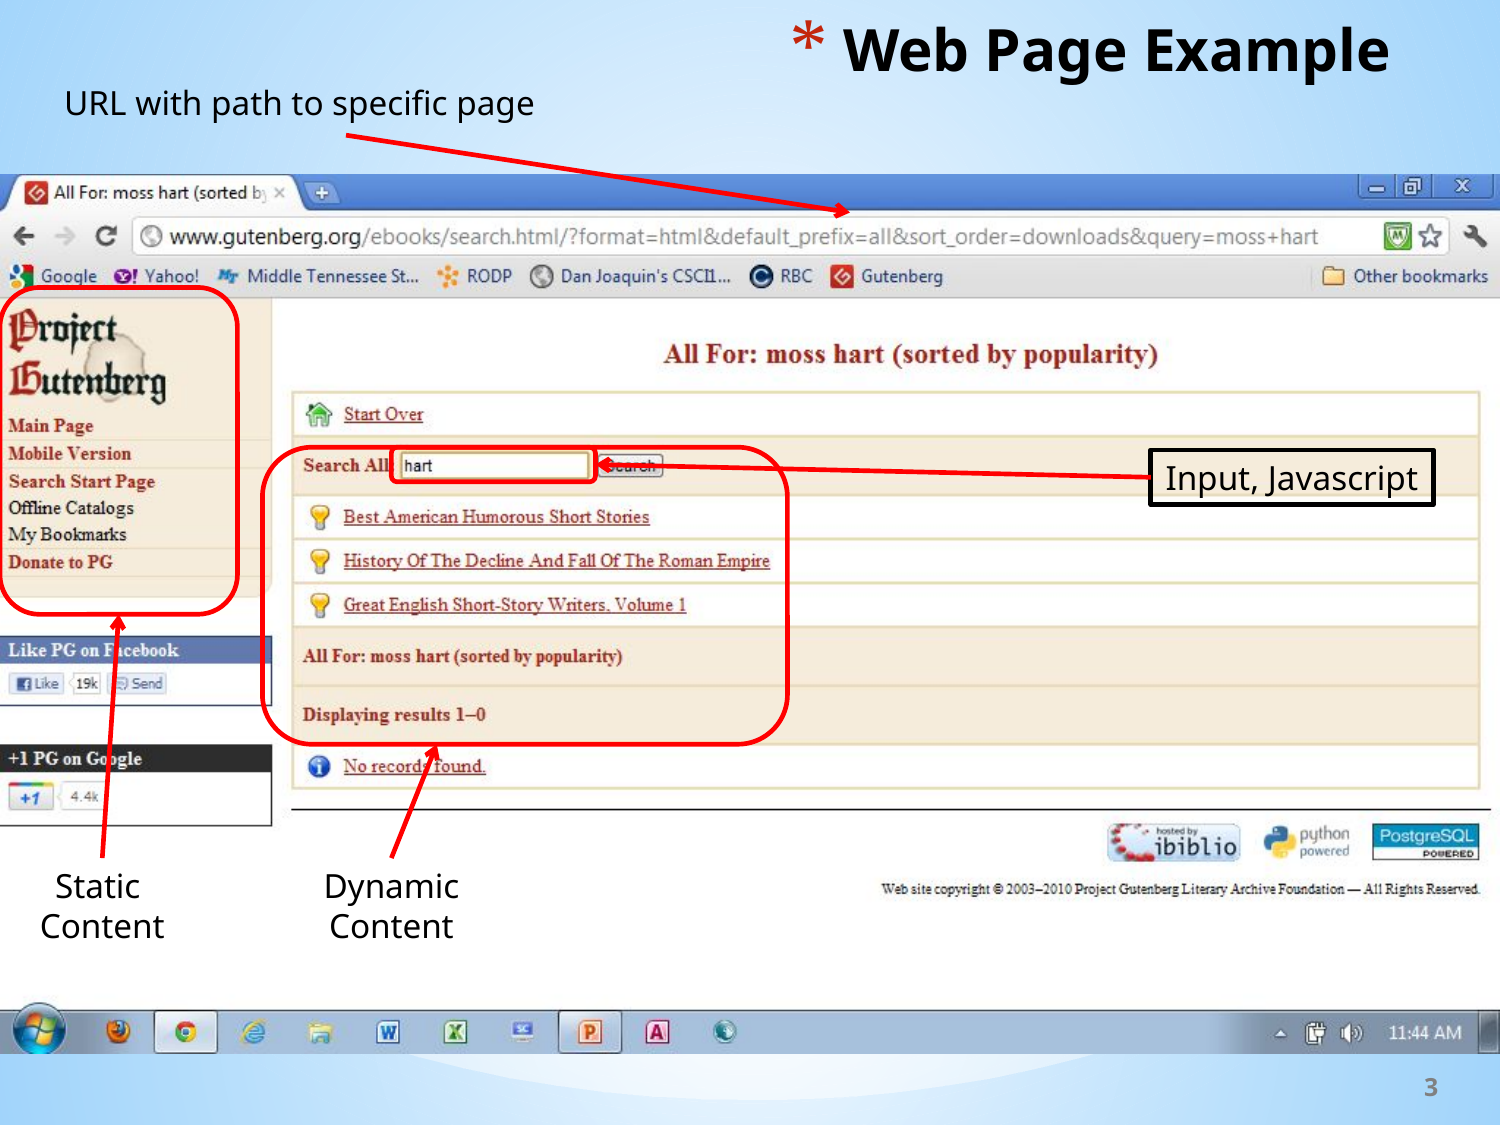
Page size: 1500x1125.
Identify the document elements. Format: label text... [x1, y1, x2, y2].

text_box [345, 134, 851, 213]
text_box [102, 614, 119, 859]
picture [0, 174, 1500, 1055]
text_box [391, 744, 438, 859]
slide_number 3 [1387, 1062, 1475, 1125]
text_box URL with path to specific page [49, 74, 551, 130]
title Web Page Example [650, 5, 1406, 103]
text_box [595, 464, 1151, 478]
